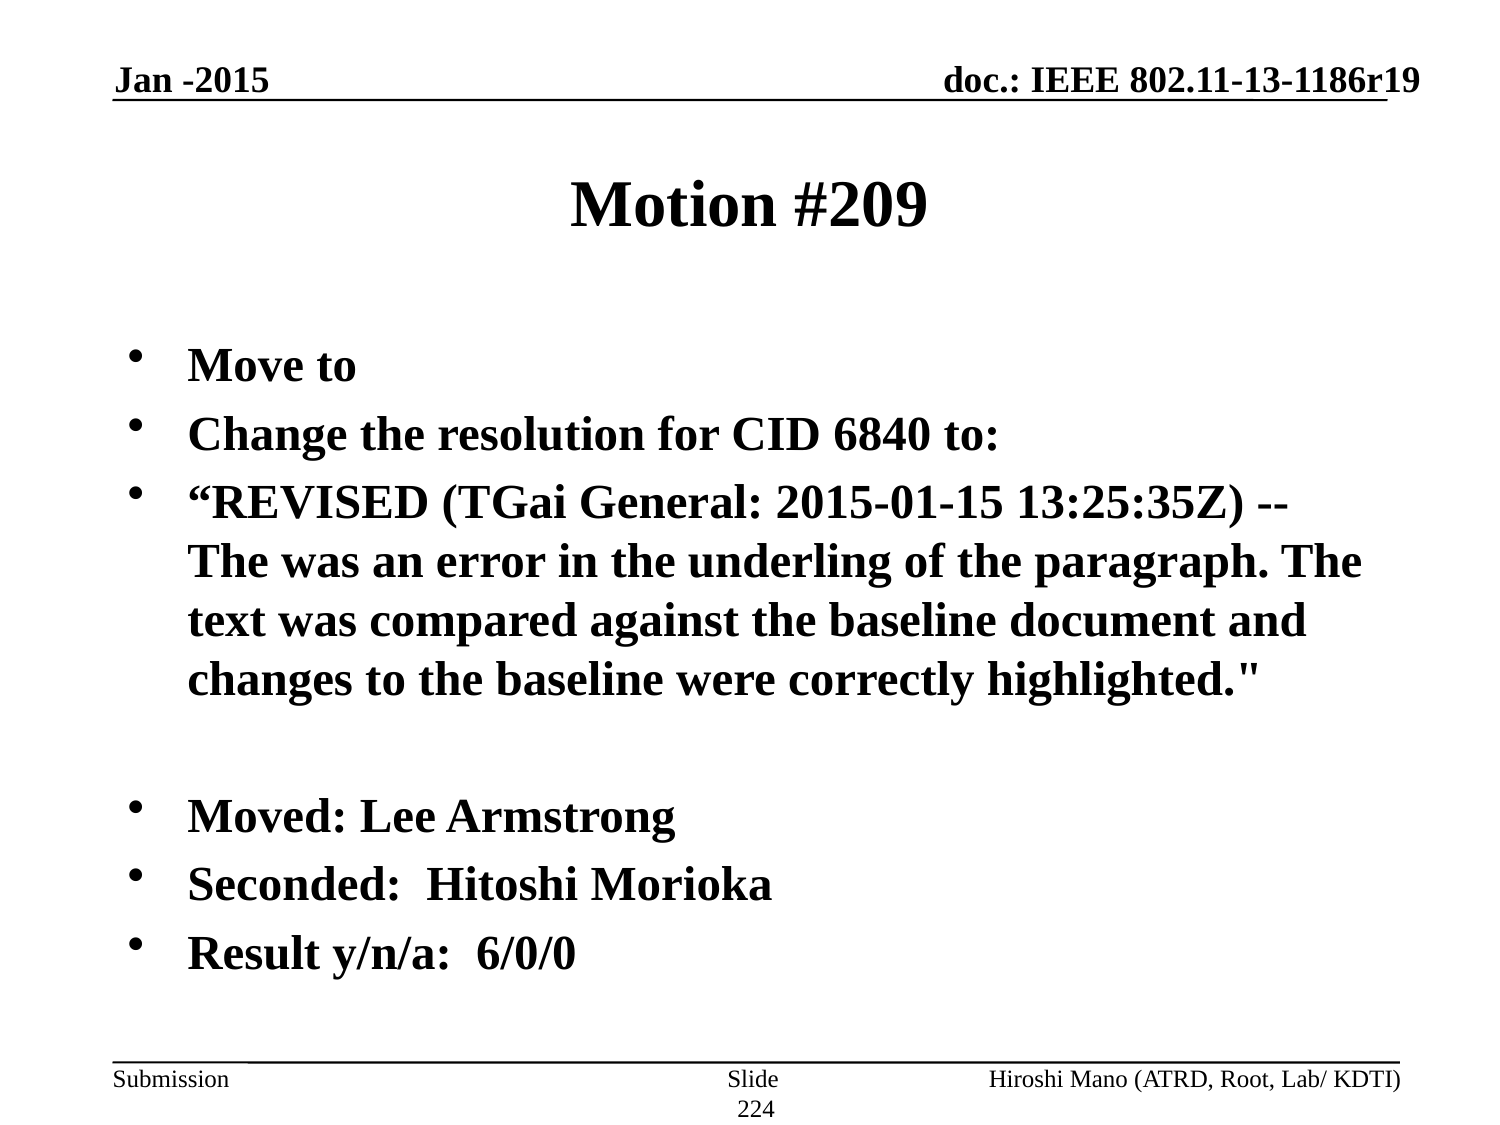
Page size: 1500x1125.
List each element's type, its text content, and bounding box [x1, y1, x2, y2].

footer Hiroshi Mano (ATRD, Root, Lab/ KDTI) [984, 1061, 1402, 1093]
title Motion #209 [112, 112, 1388, 288]
list Move to Change the resolution for CID 6840 to: “REVISED (TGai General: 2015-01-15 13:25:35Z) -- The was an error in the underling of the paragraph. The text was compared against the baseline document and changes to the baseline were correctly highlighted." Moved: Lee Armstrong Seconded: Hitoshi Morioka Result y/n/a: 6/0/0 [112, 324, 1388, 1001]
slide_number Jan -2015 [114, 54, 272, 101]
slide_number Slide 224 [712, 1061, 800, 1093]
